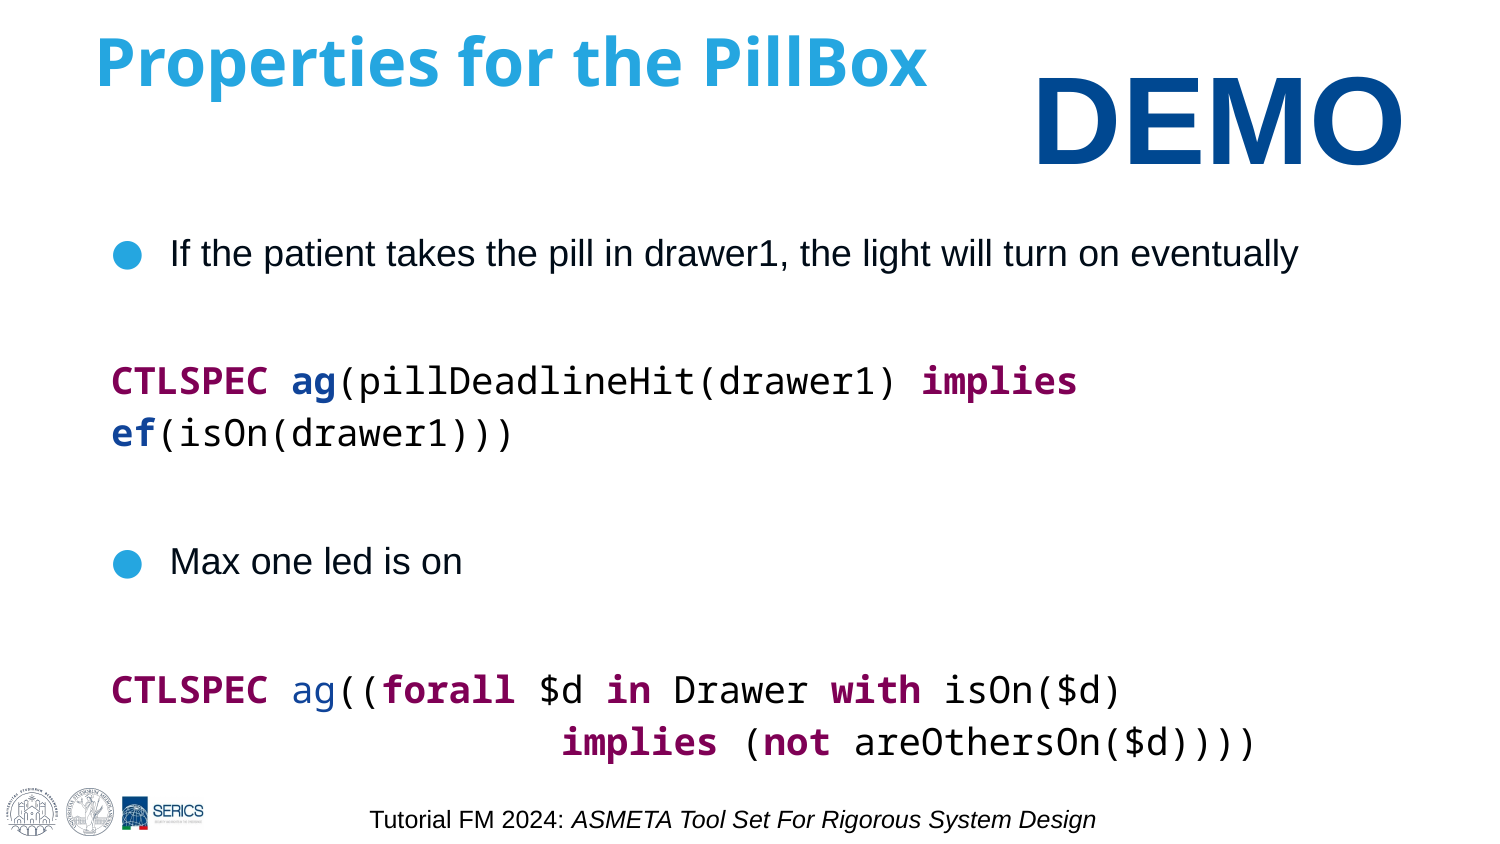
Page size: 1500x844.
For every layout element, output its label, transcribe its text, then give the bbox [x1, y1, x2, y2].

title Properties for the PillBox [94, 35, 993, 101]
picture [66, 788, 116, 836]
list If the patient takes the pill in drawer1, the light will turn on eventually CTLSPEC ag(pillDeadlineHit(drawer1) implies ef(isOn(drawer1))) Max one led is on CTLSPEC ag((forall $d in Drawer with isOn($d) implies (not areOthersOn($d)))) [94, 221, 1410, 750]
picture [122, 796, 204, 830]
text_box DEMO [992, 15, 1435, 184]
picture [6, 788, 60, 836]
